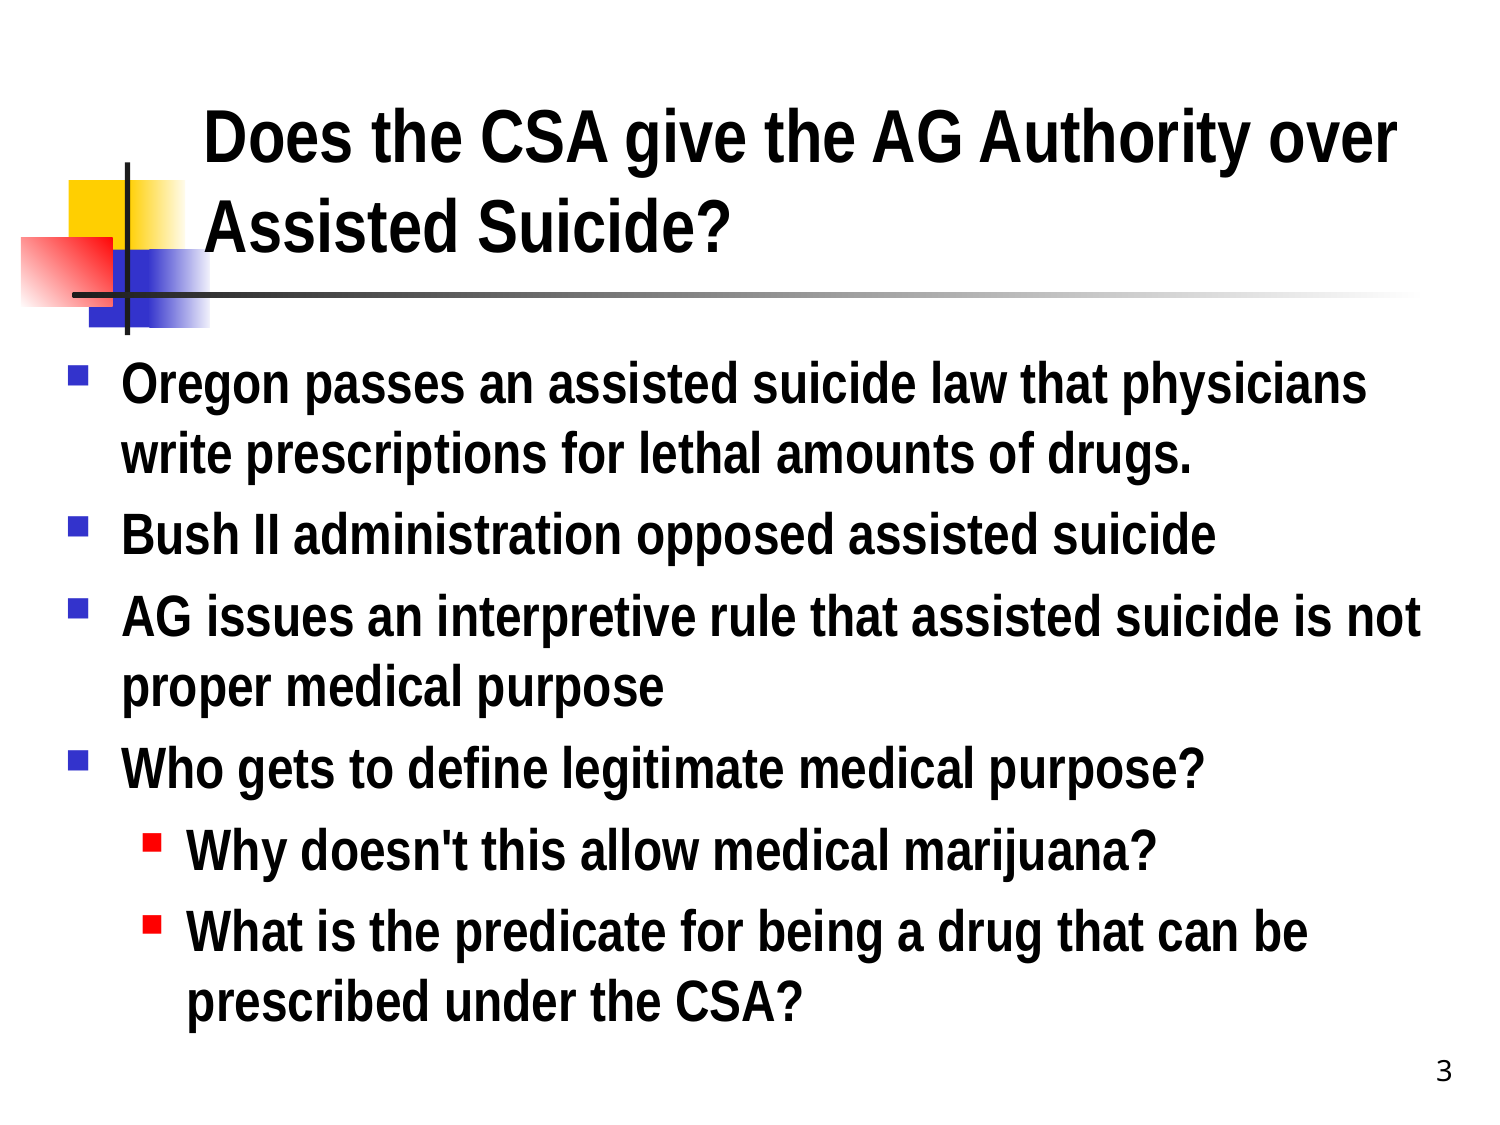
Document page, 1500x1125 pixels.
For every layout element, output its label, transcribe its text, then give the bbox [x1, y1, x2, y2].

title Does the CSA give the AG Authority over Assisted Suicide? [188, 35, 1468, 275]
slide_number 3 [1155, 1024, 1468, 1100]
list Oregon passes an assisted suicide law that physicians write prescriptions for lethal amounts of drugs. Bush II administration opposed assisted suicide AG issues an interpretive rule that assisted suicide is not proper medical purpose Who gets to define legitimate medical purpose? Why doesn't this allow medical marijuana? What is the predicate for being a drug that can be prescribed under the CSA? [50, 337, 1450, 1075]
